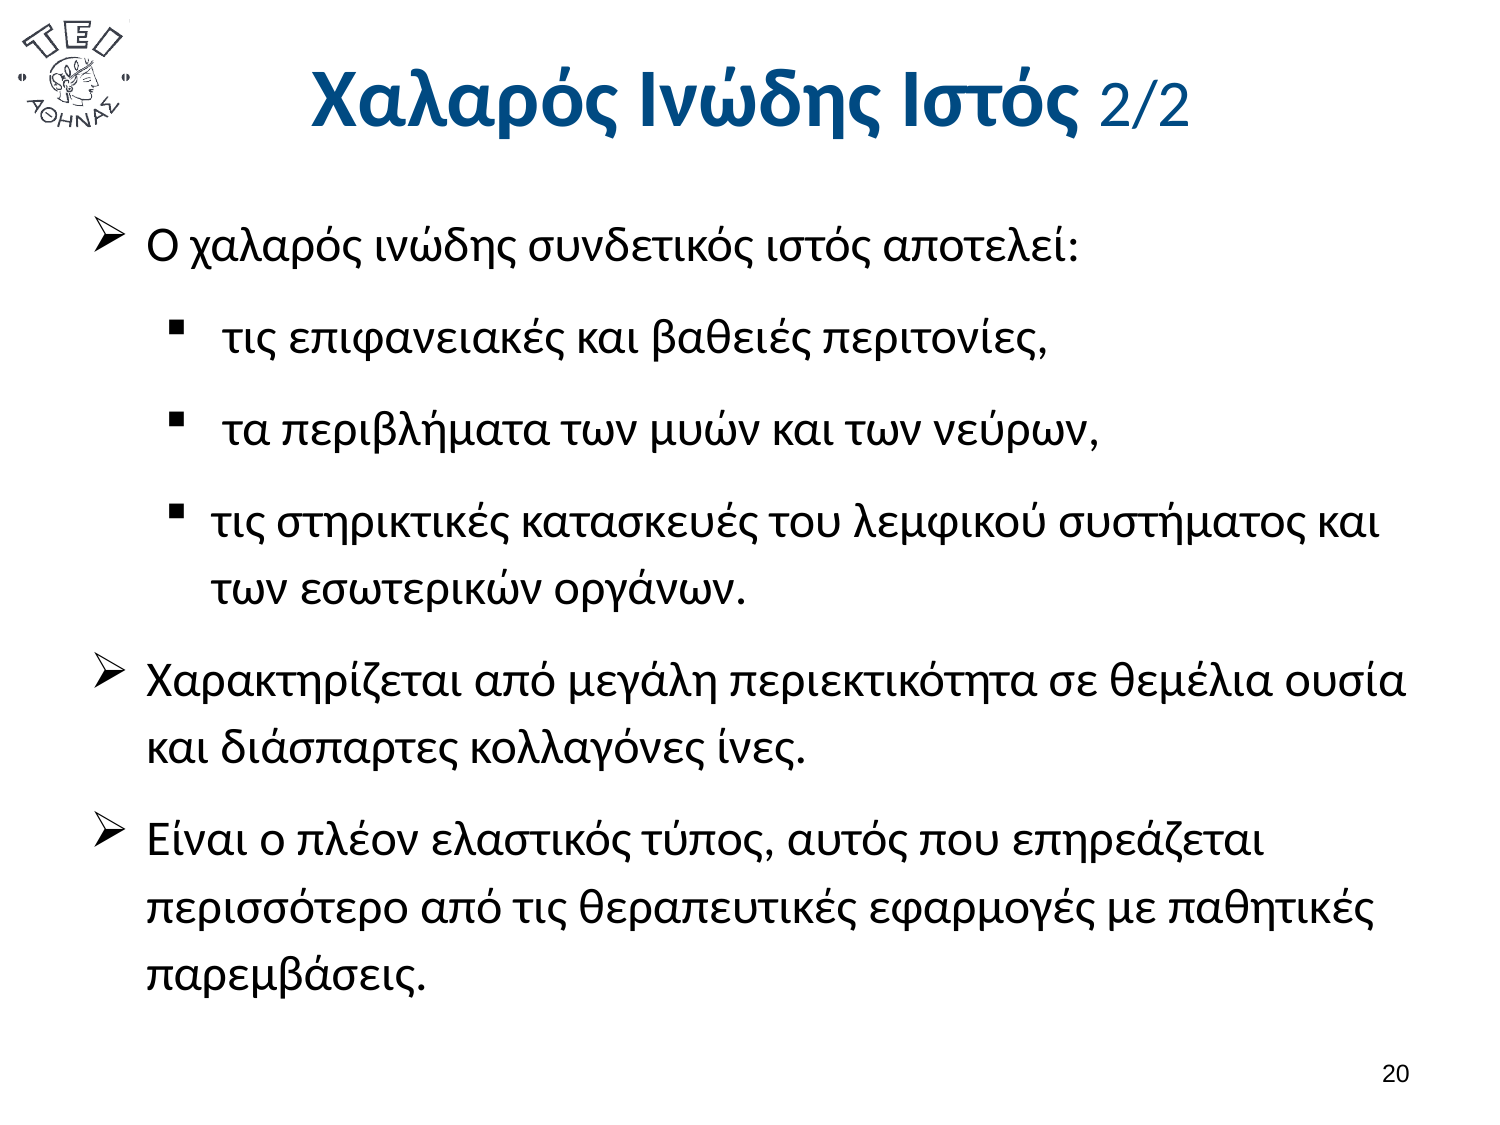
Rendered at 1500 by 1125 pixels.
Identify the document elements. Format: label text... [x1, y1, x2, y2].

picture [17, 19, 76, 133]
list Ο χαλαρός ινώδης συνδετικός ιστός αποτελεί: τις επιφανειακές και βαθειές περιτονίες, τα περιβλήματα των μυών και των νεύρων, τις στηρικτικές κατασκευές του λεμφικού συστήματος και των εσωτερικών οργάνων. Χαρακτηρίζεται από μεγάλη περιεκτικότητα σε θεμέλια ουσία και διάσπαρτες κολλαγόνες ίνες. Είναι ο πλέον ελαστικός τύπος, αυτός που επηρεάζεται περισσότερο από τις θεραπευτικές εφαρμογές με παθητικές παρεμβάσεις. [75, 196, 1425, 1024]
title Χαλαρός Ινώδης Ιστός 2/2 [76, 19, 1427, 169]
slide_number 19 [1074, 1042, 1425, 1103]
